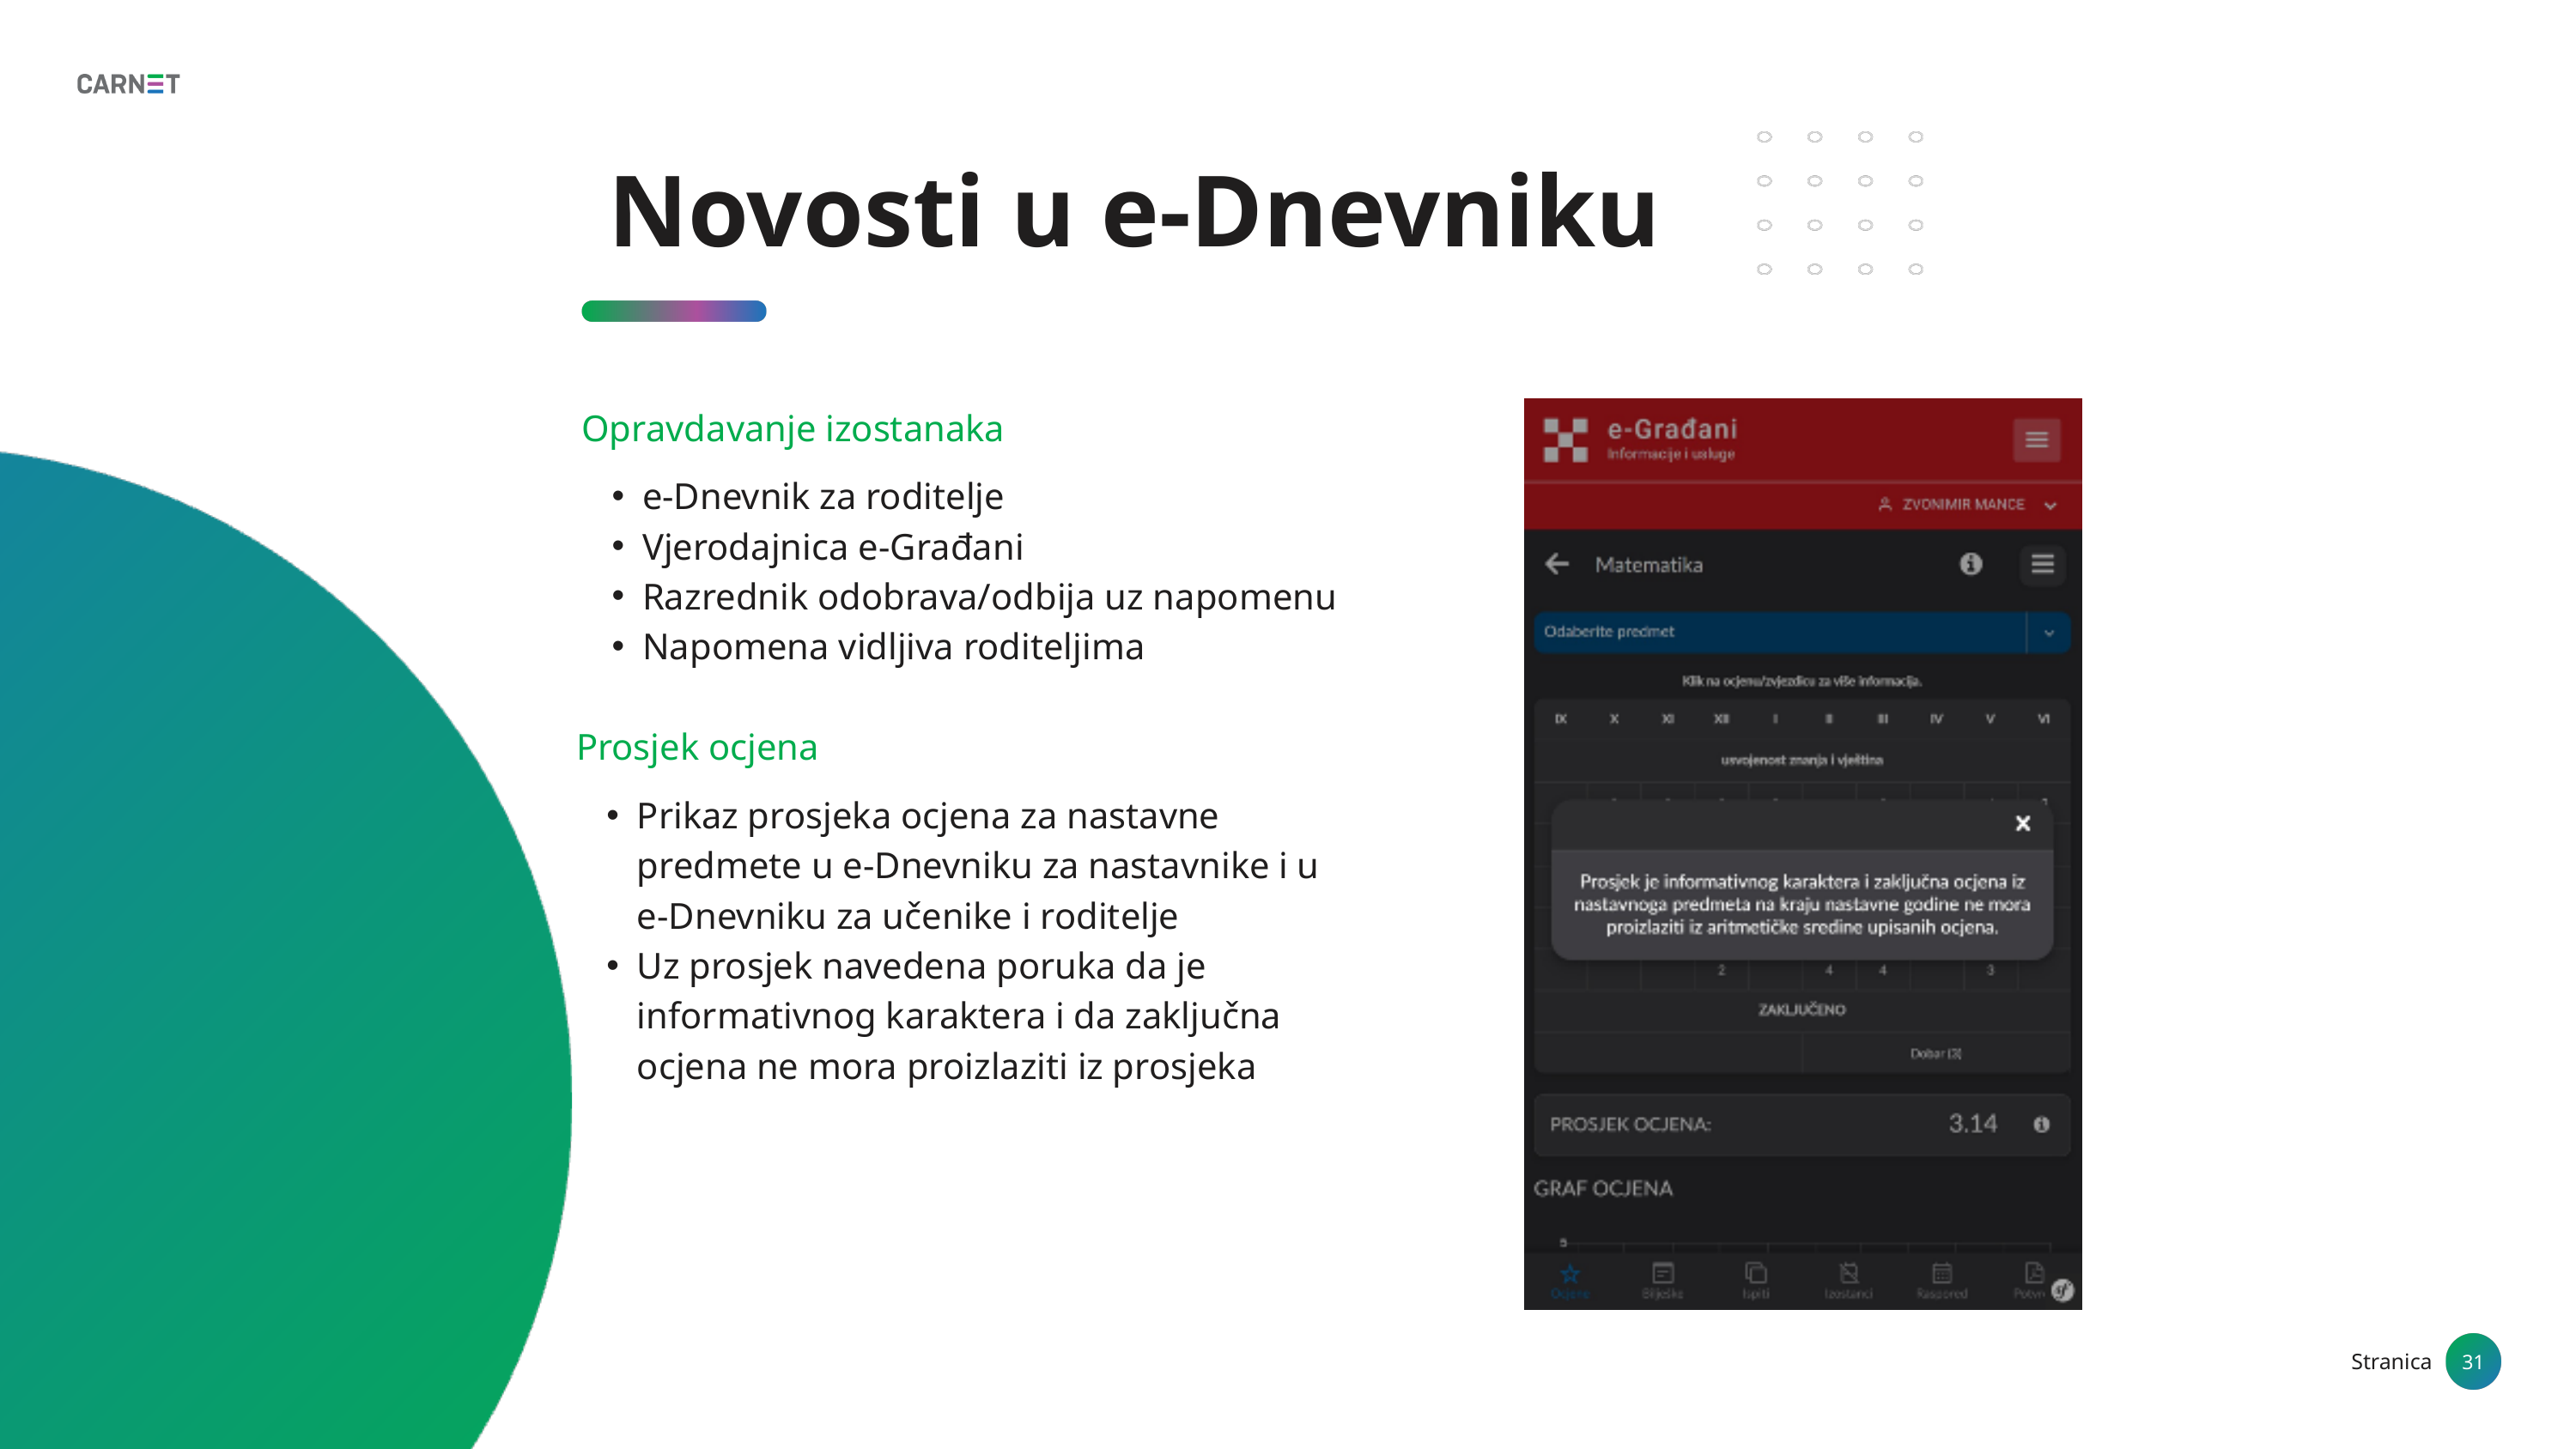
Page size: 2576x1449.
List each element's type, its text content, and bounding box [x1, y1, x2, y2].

text_box [1757, 131, 1923, 275]
text_box e-Dnevnik za roditelje Vjerodajnica e-Građani Razrednik odobrava/odbija uz napomenu Napomena vidljiva roditeljima [581, 466, 1498, 667]
text_box [581, 300, 767, 323]
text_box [2445, 1333, 2502, 1390]
text_box Opravdavanje izostanaka [581, 398, 1287, 449]
text_box [1524, 398, 2083, 1310]
text_box Stranica [2326, 1343, 2433, 1374]
text_box [0, 447, 573, 1449]
text_box Novosti u e-Dnevniku [608, 144, 1707, 267]
text_box [77, 74, 180, 94]
text_box Prikaz prosjeka ocjena za nastavne predmete u e-Dnevniku za nastavnike i u e-Dnevniku za učenike i roditelje Uz prosjek navedena poruka da je informativnog karaktera i da zaključna ocjena ne mora proizlaziti iz prosjeka [576, 785, 1321, 1087]
text_box Prosjek ocjena [576, 717, 1281, 768]
